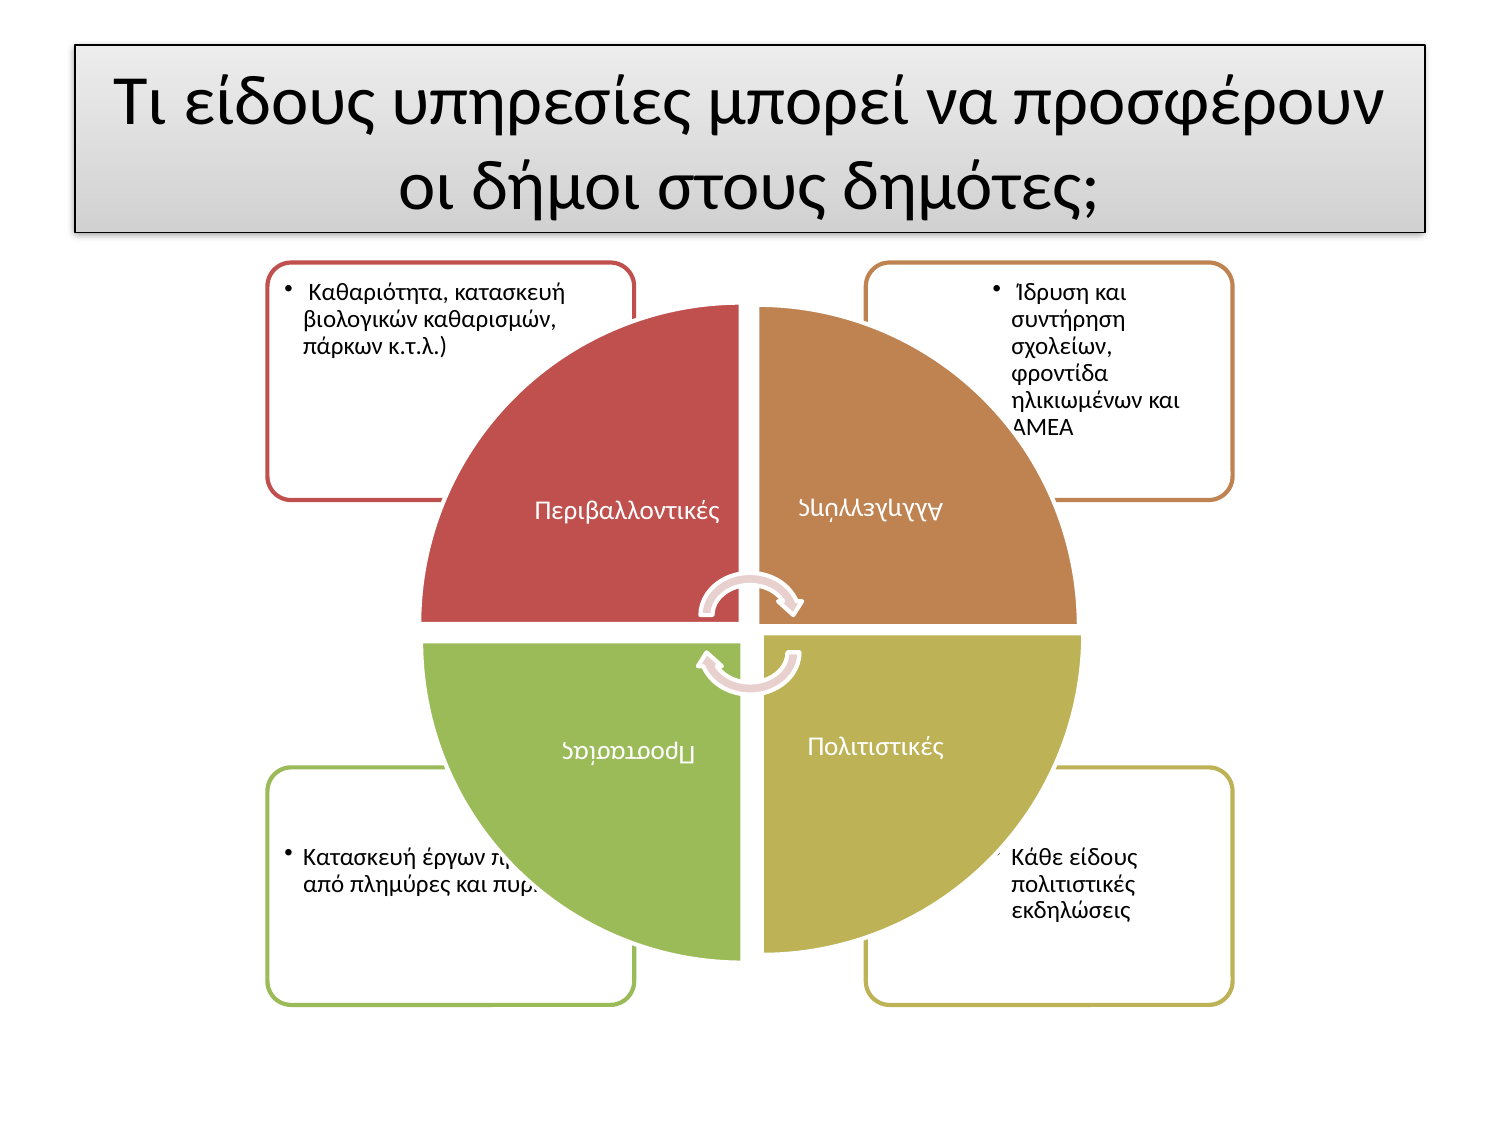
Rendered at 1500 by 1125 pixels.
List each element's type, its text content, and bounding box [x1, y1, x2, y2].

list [74, 262, 1426, 1006]
title Τι είδους υπηρεσίες μπορεί να προσφέρουν οι δήμοι στους δημότες; [74, 44, 1426, 233]
